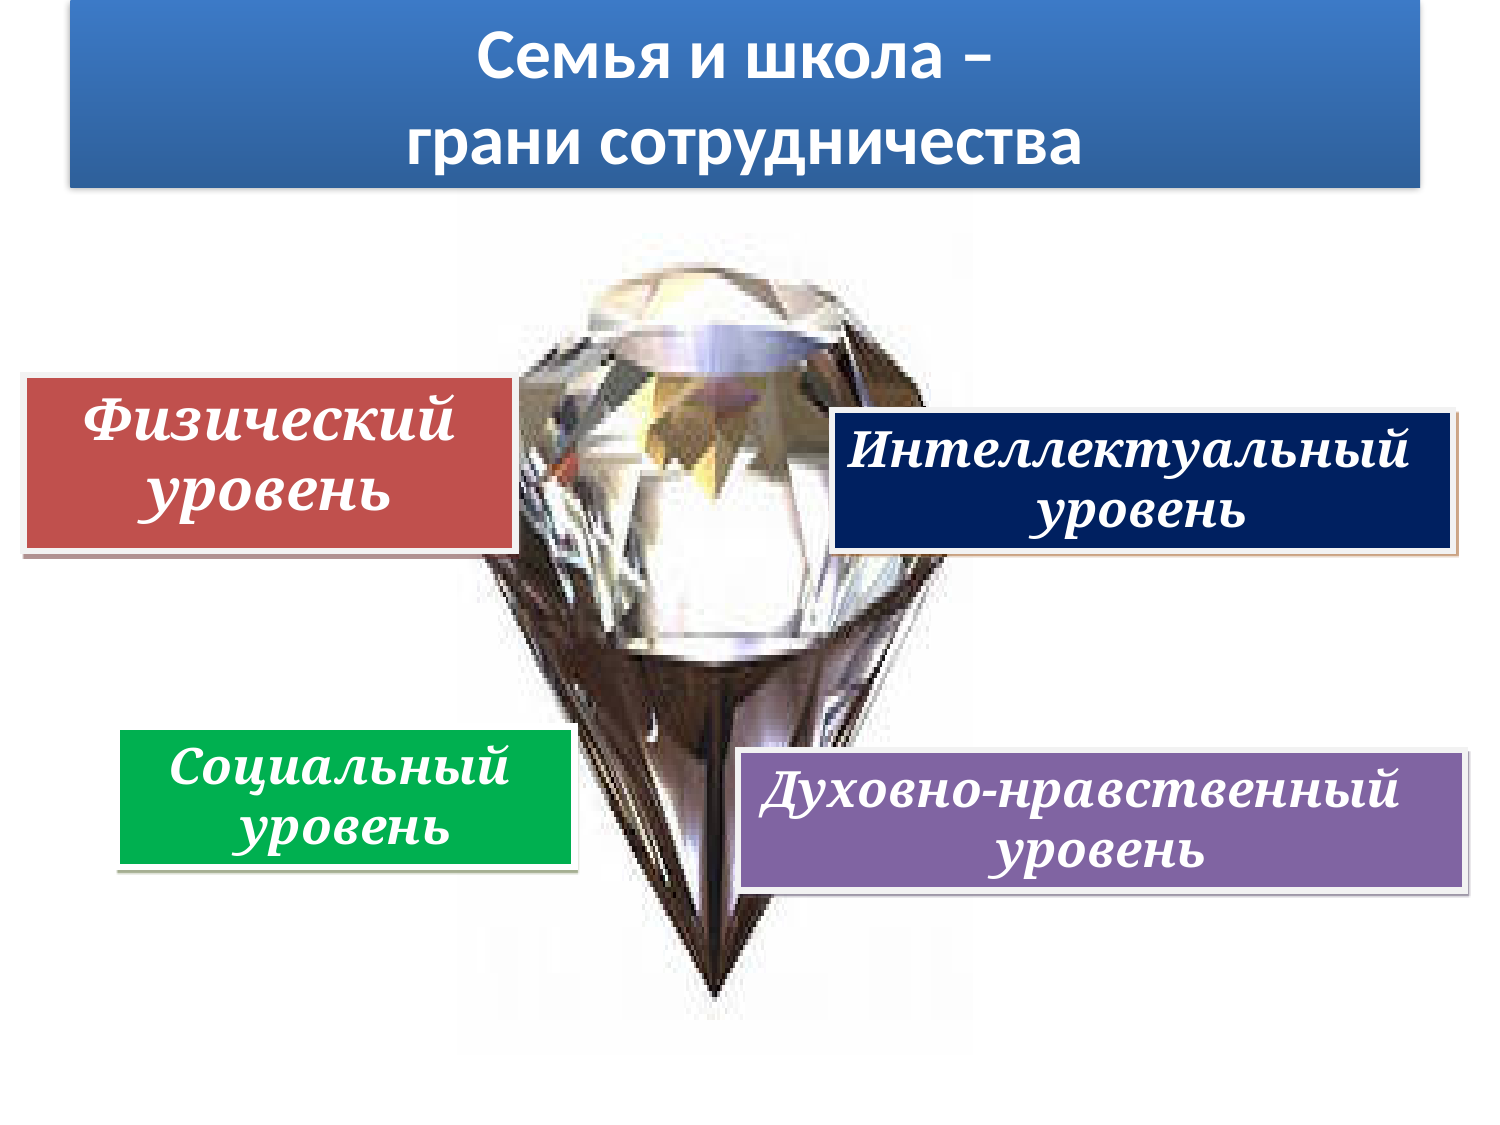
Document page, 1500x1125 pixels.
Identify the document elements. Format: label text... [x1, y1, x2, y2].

picture [456, 187, 973, 1055]
text_box Социальный уровень [117, 726, 451, 868]
text_box Семья и школа – грани сотрудничества [70, 0, 1421, 188]
text_box Духовно-нравственный уровень [978, 750, 1465, 891]
text_box Физический уровень [23, 375, 451, 551]
text_box Интеллектуальный уровень [978, 410, 1454, 551]
